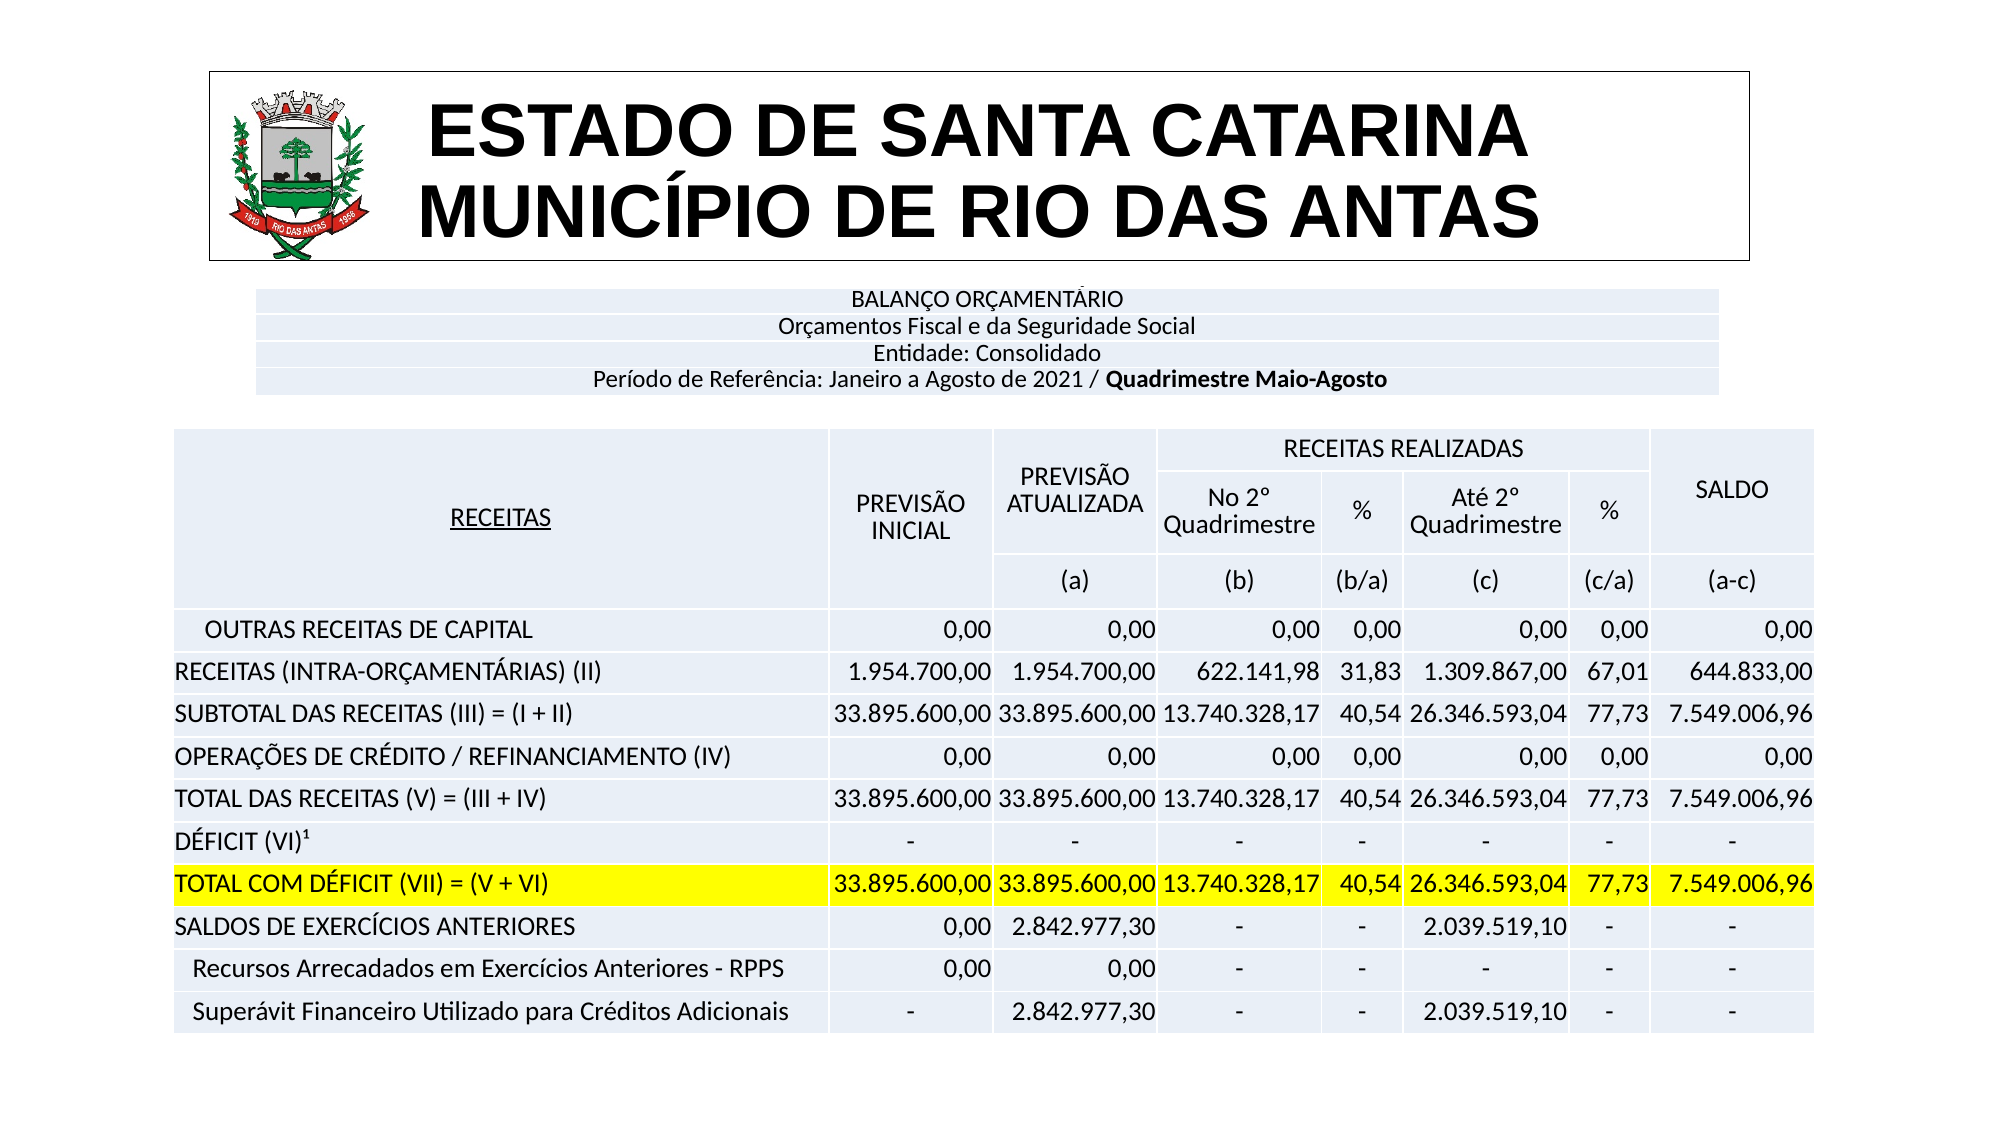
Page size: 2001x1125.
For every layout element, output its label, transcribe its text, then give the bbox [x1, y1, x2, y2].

table_cell 77,73 [1570, 780, 1649, 821]
table_cell Recursos Arrecadados em Exercícios Anteriores - RPPS [174, 950, 828, 991]
table_cell - [1570, 907, 1649, 948]
table_cell 1.309.867,00 [1404, 653, 1568, 693]
table_cell - [1651, 823, 1814, 863]
table_cell 33.895.600,00 [830, 865, 992, 906]
table_cell 13.740.328,17 [1158, 780, 1321, 821]
table_cell Superávit Financeiro Utilizado para Créditos Adicionais [174, 992, 828, 1033]
table_cell RECEITAS (INTRA-ORÇAMENTÁRIAS) (II) [174, 653, 828, 693]
table_cell 644.833,00 [1651, 653, 1814, 693]
table_cell - [1322, 950, 1402, 991]
table_cell 0,00 [1404, 738, 1568, 778]
table_cell 77,73 [1570, 865, 1649, 906]
table_cell 26.346.593,04 [1404, 695, 1568, 736]
table_cell - [1322, 907, 1402, 948]
table_cell 7.549.006,96 [1651, 695, 1814, 736]
table_cell 0,00 [1158, 610, 1321, 651]
table_cell 40,54 [1322, 695, 1402, 736]
table_cell - [1570, 823, 1649, 863]
table_cell 77,73 [1570, 695, 1649, 736]
table_cell SALDOS DE EXERCÍCIOS ANTERIORES [174, 907, 828, 948]
table_cell 0,00 [1651, 738, 1814, 778]
table_cell No 2º Quadrimestre [1158, 472, 1321, 553]
table_cell TOTAL COM DÉFICIT (VII) = (V + VI) [174, 865, 828, 906]
table_header SALDO [1651, 429, 1814, 553]
table_cell 33.895.600,00 [830, 780, 992, 821]
table_cell 0,00 [994, 738, 1156, 778]
table_header BALANÇO ORÇAMENTÁRIO [256, 289, 1719, 313]
table_cell 2.842.977,30 [994, 907, 1156, 948]
table_cell 2.039.519,10 [1404, 907, 1568, 948]
table_cell - [1570, 992, 1649, 1033]
table_cell 33.895.600,00 [830, 695, 992, 736]
table_cell - [1158, 823, 1321, 863]
table_cell Período de Referência: Janeiro a Agosto de 2021 / Quadrimestre Maio-Agosto [256, 368, 1719, 395]
table_cell - [1404, 823, 1568, 863]
table_cell 0,00 [1158, 738, 1321, 778]
table_cell Entidade: Consolidado [256, 342, 1719, 367]
table_cell - [1404, 950, 1568, 991]
picture [228, 90, 370, 261]
table_cell - [1158, 907, 1321, 948]
table_cell 2.842.977,30 [994, 992, 1156, 1033]
table_cell 26.346.593,04 [1404, 865, 1568, 906]
table_cell 2.039.519,10 [1404, 992, 1568, 1033]
table_header PREVISÃO ATUALIZADA [994, 429, 1156, 553]
table_cell 0,00 [994, 610, 1156, 651]
table_cell 0,00 [994, 950, 1156, 991]
table_cell 13.740.328,17 [1158, 695, 1321, 736]
table_cell 33.895.600,00 [994, 865, 1156, 906]
table_cell (b) [1158, 555, 1321, 608]
table_cell - [1651, 950, 1814, 991]
table_cell 0,00 [1651, 610, 1814, 651]
table_cell 1.954.700,00 [830, 653, 992, 693]
table_cell 1.954.700,00 [994, 653, 1156, 693]
table_cell TOTAL DAS RECEITAS (V) = (III + IV) [174, 780, 828, 821]
table_cell 13.740.328,17 [1158, 865, 1321, 906]
table_cell 0,00 [1570, 610, 1649, 651]
table_header RECEITAS REALIZADAS [1158, 429, 1649, 470]
table_cell (c) [1404, 555, 1568, 608]
table_cell - [1158, 992, 1321, 1033]
table_cell - [1570, 950, 1649, 991]
table_cell OUTRAS RECEITAS DE CAPITAL [174, 610, 828, 651]
table_cell - [1651, 992, 1814, 1033]
table_cell 0,00 [830, 610, 992, 651]
table_header RECEITAS [174, 429, 828, 608]
table_cell 0,00 [830, 950, 992, 991]
table_cell - [1322, 992, 1402, 1033]
table_cell Orçamentos Fiscal e da Seguridade Social [256, 315, 1719, 340]
table_cell - [830, 823, 992, 863]
table_cell 7.549.006,96 [1651, 780, 1814, 821]
table_cell 33.895.600,00 [994, 780, 1156, 821]
table_header PREVISÃO INICIAL [830, 429, 992, 608]
table_cell 0,00 [830, 907, 992, 948]
table_cell 0,00 [830, 738, 992, 778]
table_cell 0,00 [1404, 610, 1568, 651]
table_cell 622.141,98 [1158, 653, 1321, 693]
table_cell SUBTOTAL DAS RECEITAS (III) = (I + II) [174, 695, 828, 736]
table_cell Até 2º Quadrimestre [1404, 472, 1568, 553]
table_cell DÉFICIT (VI)¹ [174, 823, 828, 863]
table_cell - [994, 823, 1156, 863]
table_cell 0,00 [1322, 610, 1402, 651]
table_cell - [1651, 907, 1814, 948]
table_cell (a-c) [1651, 555, 1814, 608]
title ESTADO DE SANTA CATARINA MUNICÍPIO DE RIO DAS ANTAS [209, 71, 1750, 261]
table_cell - [1322, 823, 1402, 863]
table_cell OPERAÇÕES DE CRÉDITO / REFINANCIAMENTO (IV) [174, 738, 828, 778]
table_cell 7.549.006,96 [1651, 865, 1814, 906]
table_cell (c/a) [1570, 555, 1649, 608]
table_cell - [830, 992, 992, 1033]
table_cell % [1570, 472, 1649, 553]
table_cell 40,54 [1322, 780, 1402, 821]
table_cell % [1322, 472, 1402, 553]
table_cell 33.895.600,00 [994, 695, 1156, 736]
table_cell (b/a) [1322, 555, 1402, 608]
table_cell - [1158, 950, 1321, 991]
table_cell (a) [994, 555, 1156, 608]
table_cell 26.346.593,04 [1404, 780, 1568, 821]
table_cell 0,00 [1322, 738, 1402, 778]
table_cell 40,54 [1322, 865, 1402, 906]
table_cell 67,01 [1570, 653, 1649, 693]
table_cell 31,83 [1322, 653, 1402, 693]
table_cell 0,00 [1570, 738, 1649, 778]
